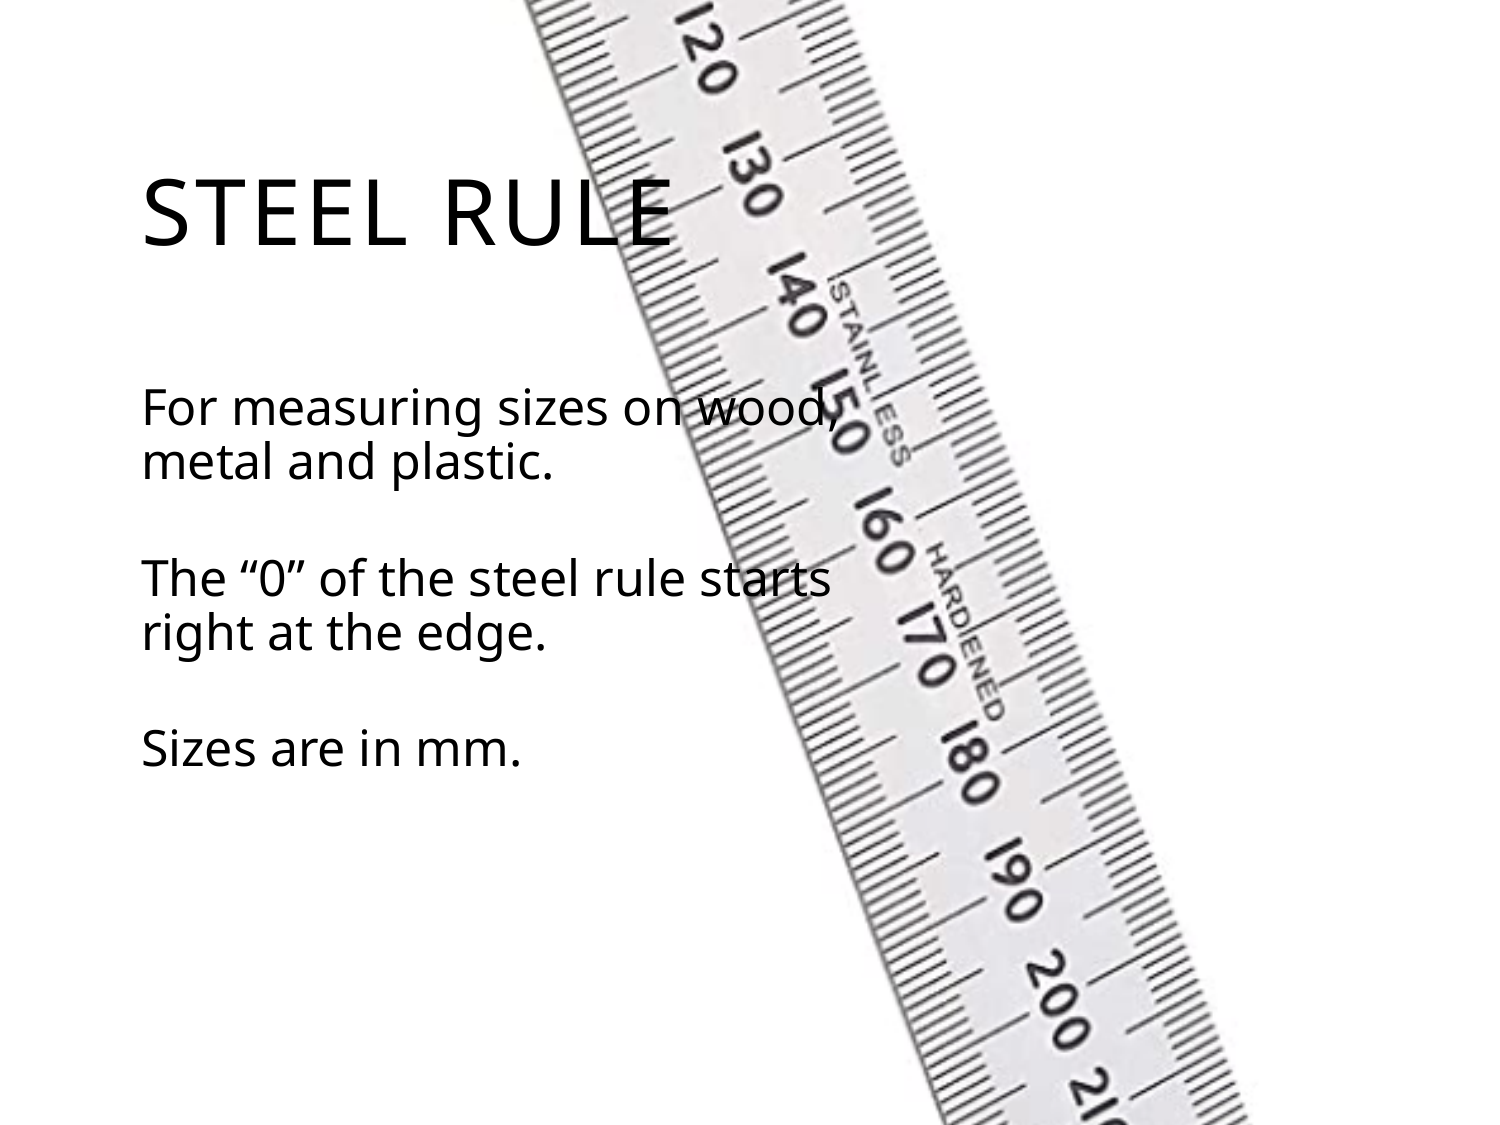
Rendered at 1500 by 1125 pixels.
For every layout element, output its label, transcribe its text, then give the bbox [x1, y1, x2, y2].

picture [3, 0, 1500, 1125]
list For measuring sizes on wood, metal and plastic. The “0” of the steel rule starts right at the edge. Sizes are in mm. [126, 375, 180, 1035]
title Steel rule [126, 96, 180, 342]
